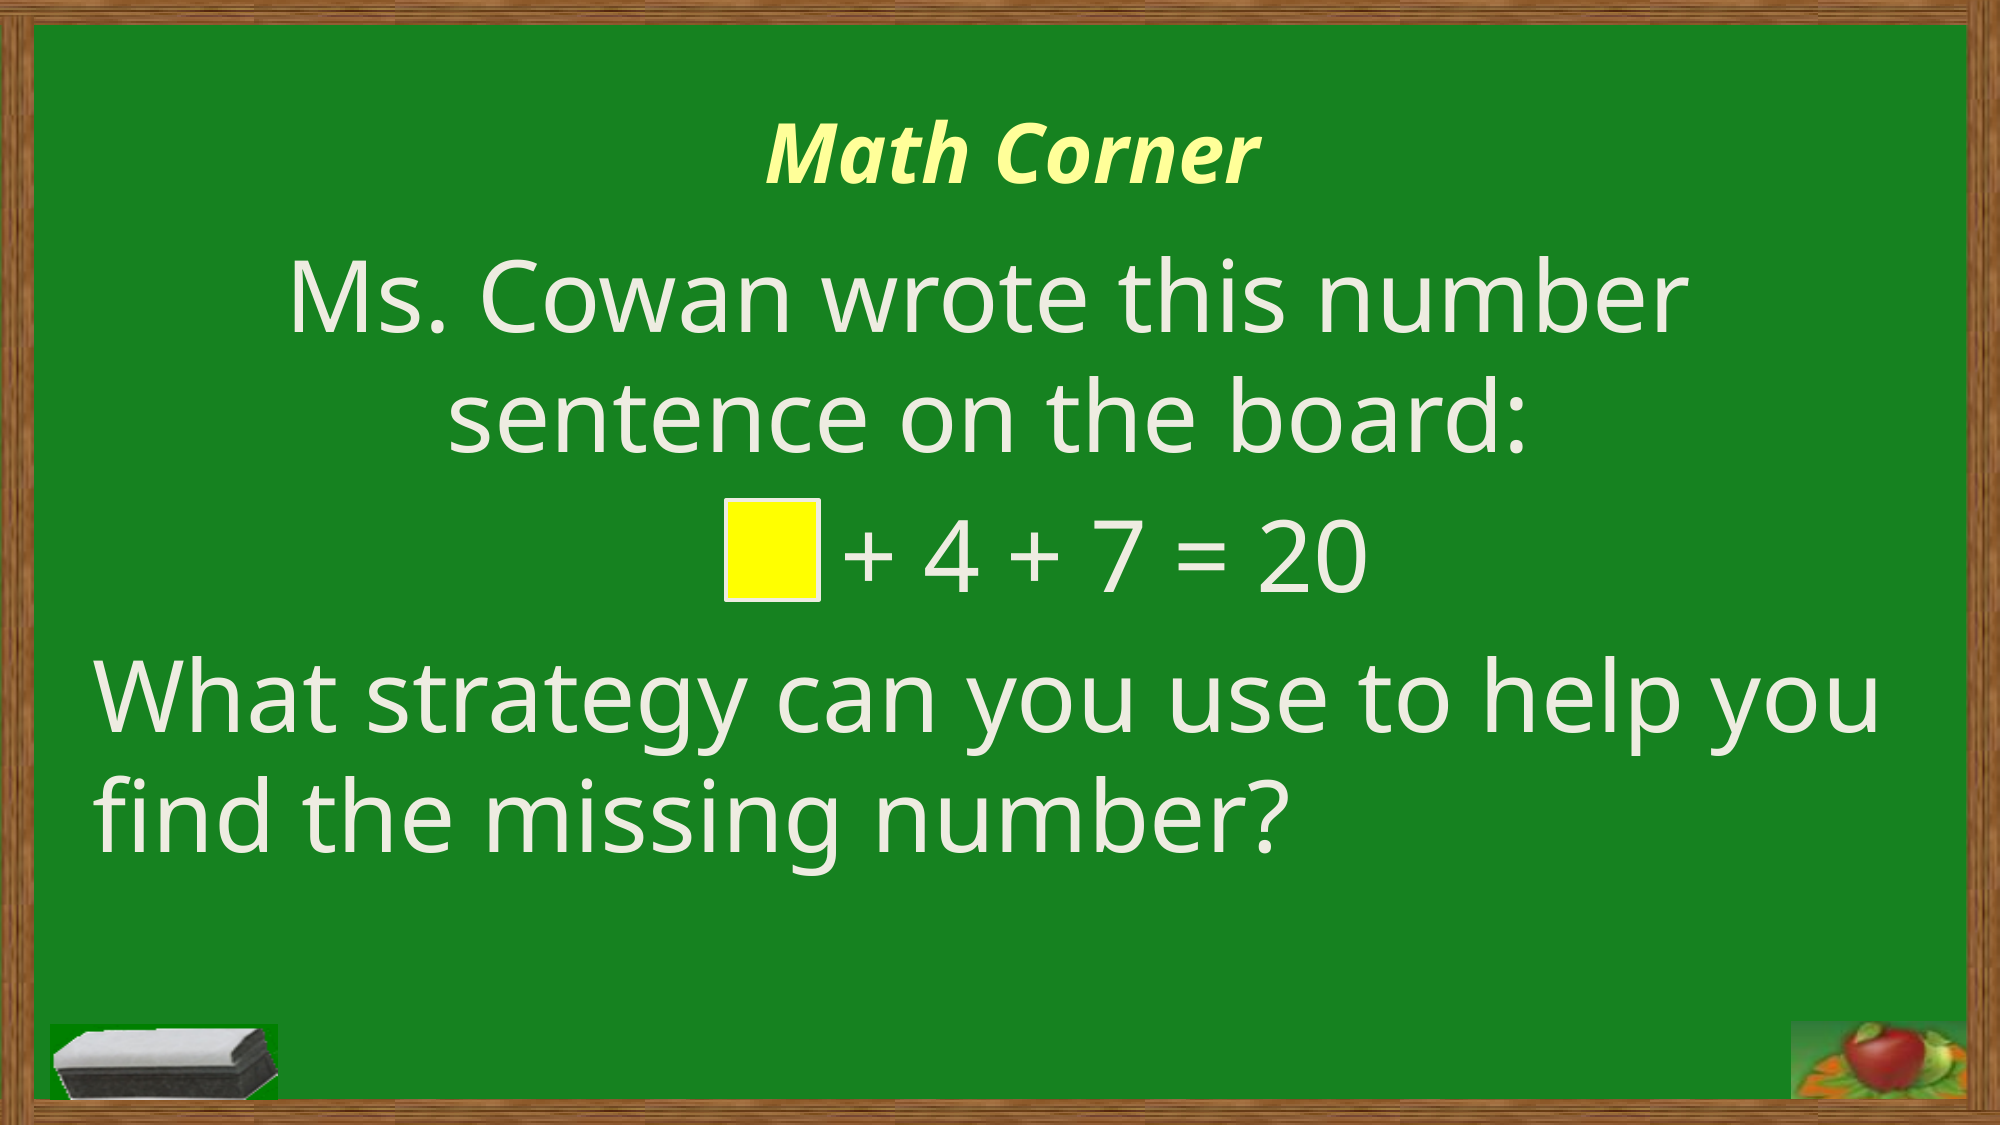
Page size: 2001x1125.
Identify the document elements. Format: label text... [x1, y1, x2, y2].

text_box [724, 498, 821, 602]
text_box [524, 262, 1513, 368]
picture [0, 0, 2000, 1125]
title Math Corner [375, 99, 1650, 200]
subtitle Ms. Cowan wrote this number sentence on the board: + 4 + 7 = 20 What strategy can you use to help you find the missing number? [77, 224, 1901, 875]
